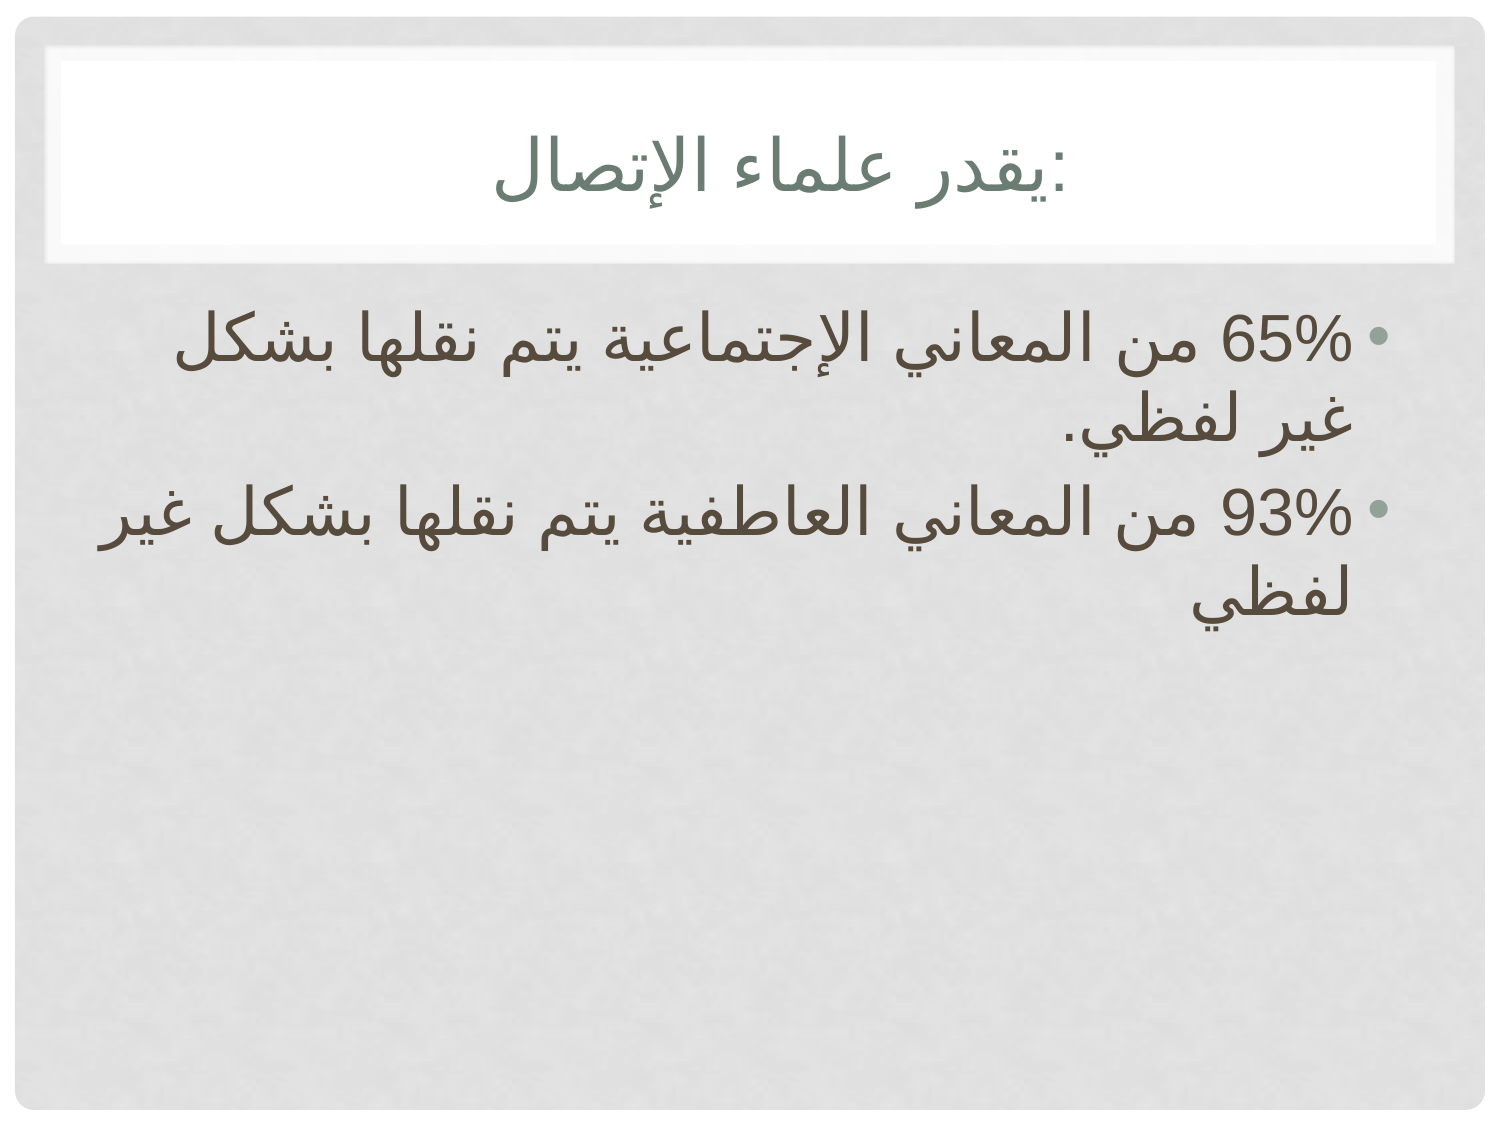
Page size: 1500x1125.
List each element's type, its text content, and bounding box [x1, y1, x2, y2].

list 65% من المعاني الإجتماعية يتم نقلها بشكل غير لفظي. 93% من المعاني العاطفية يتم نقلها بشكل غير لفظي [75, 287, 1425, 1005]
title يقدر علماء الإتصال: [162, 75, 1399, 250]
